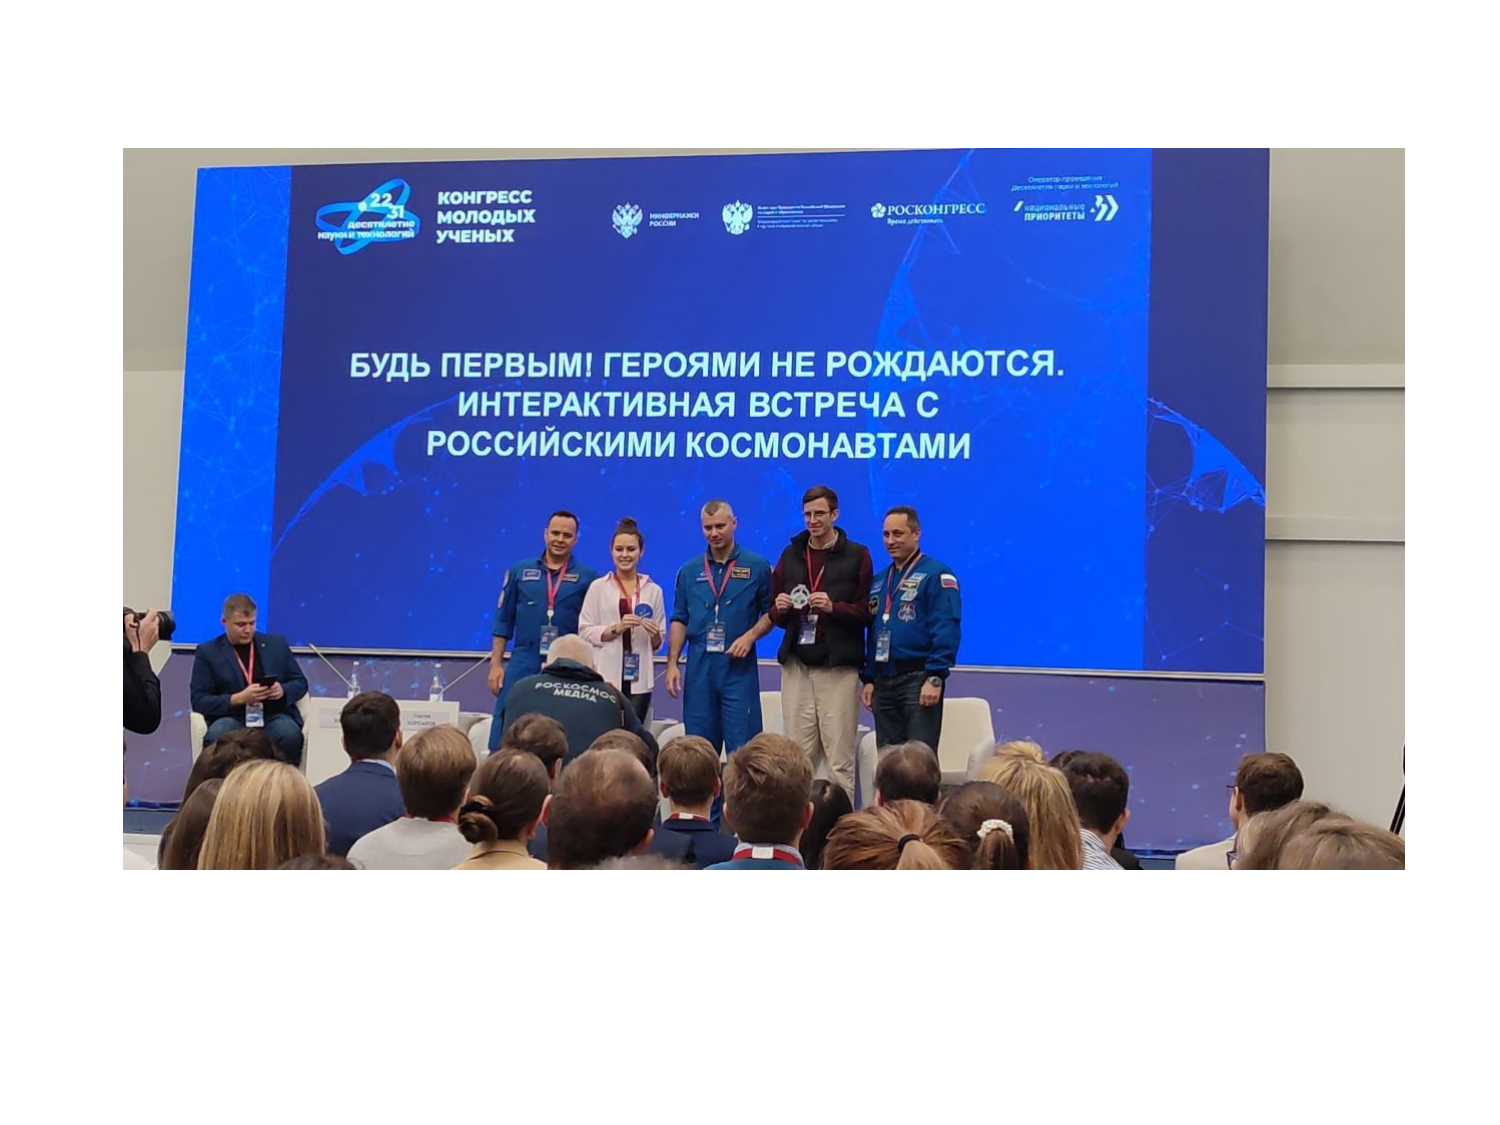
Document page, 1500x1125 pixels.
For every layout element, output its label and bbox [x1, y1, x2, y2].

picture [123, 148, 1406, 870]
